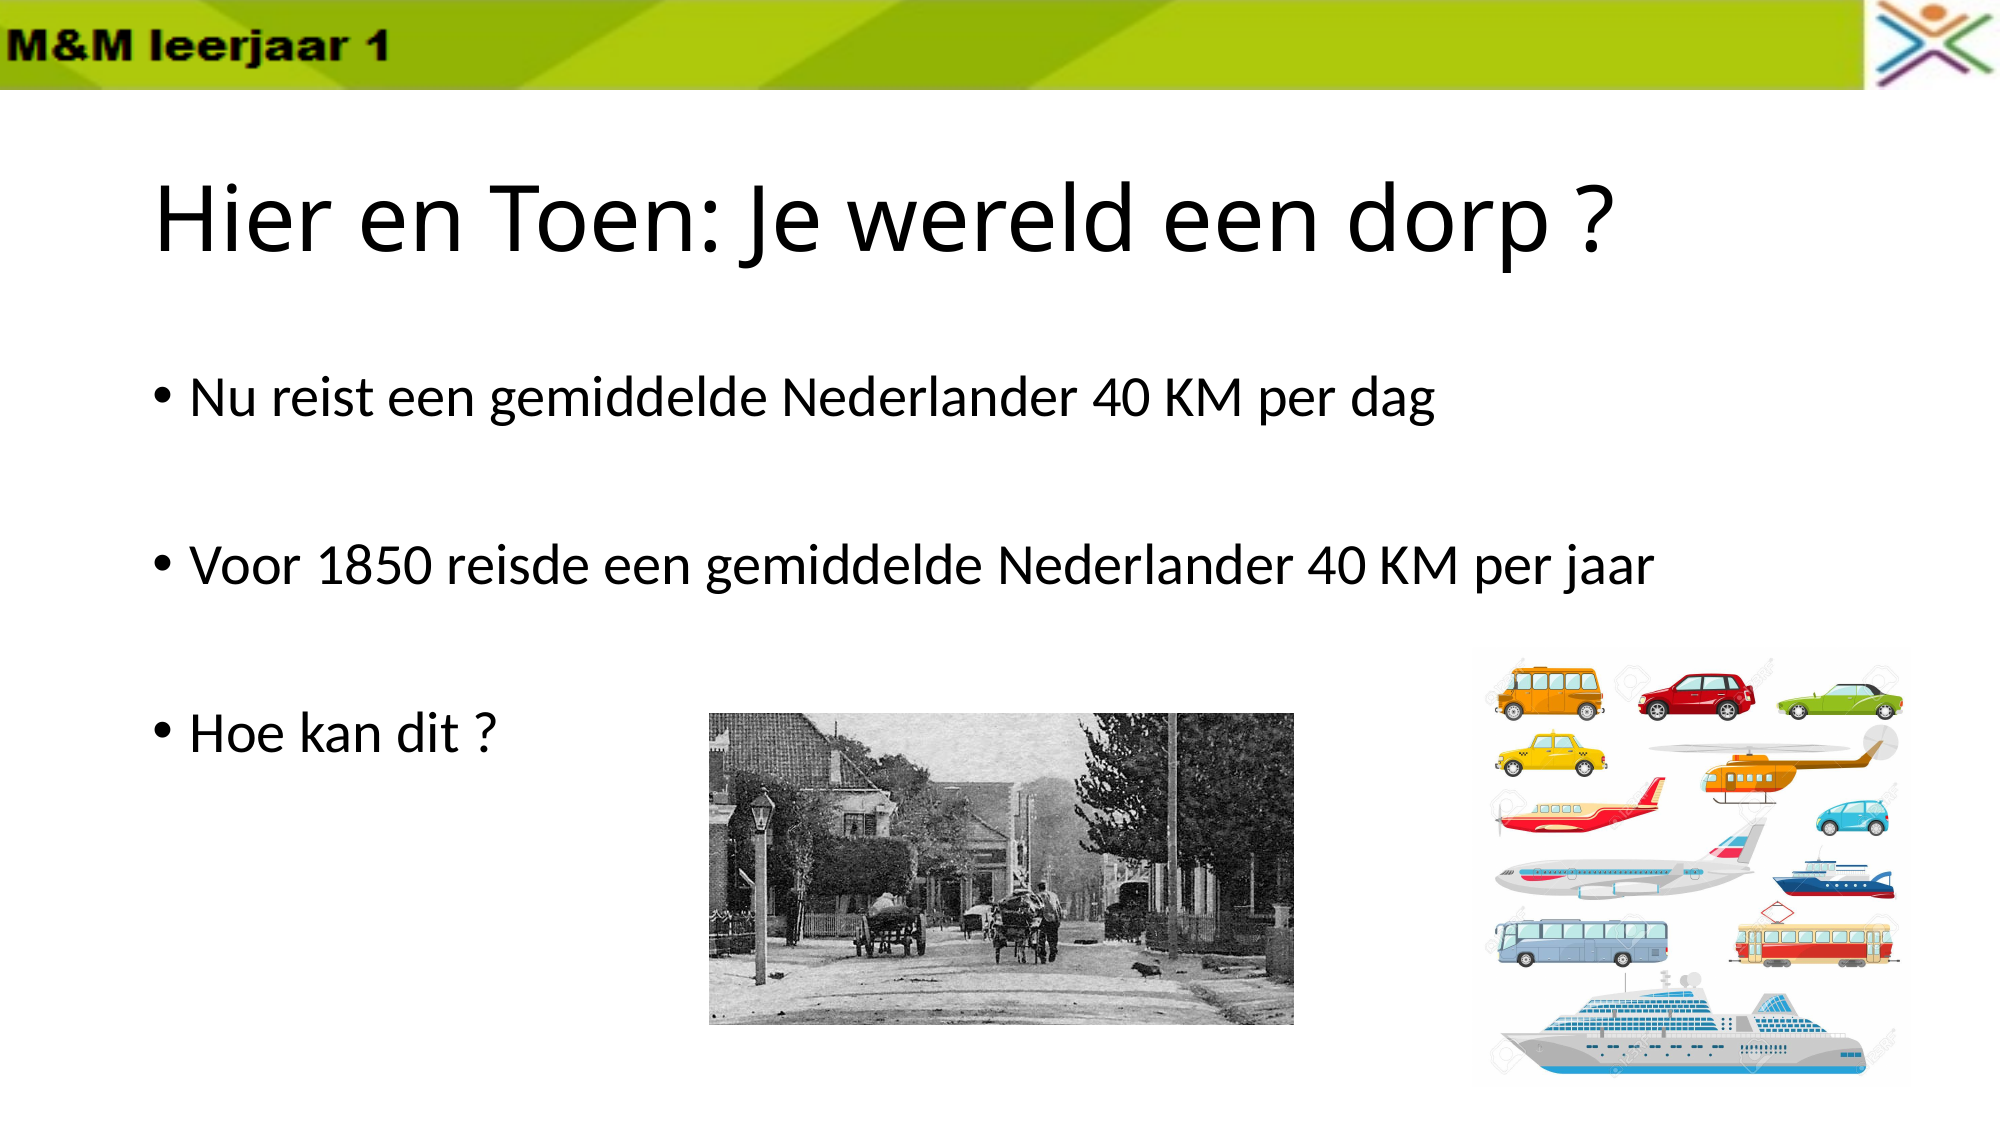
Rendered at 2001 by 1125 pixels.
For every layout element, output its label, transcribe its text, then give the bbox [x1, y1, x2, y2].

picture [709, 712, 1294, 1025]
picture [0, 0, 2000, 90]
list Nu reist een gemiddelde Nederlander 40 KM per dag Voor 1850 reisde een gemiddelde Nederlander 40 KM per jaar Hoe kan dit ? [137, 359, 1863, 937]
title Hier en Toen: Je wereld een dorp ? [137, 113, 1863, 331]
picture [1472, 647, 1911, 1088]
